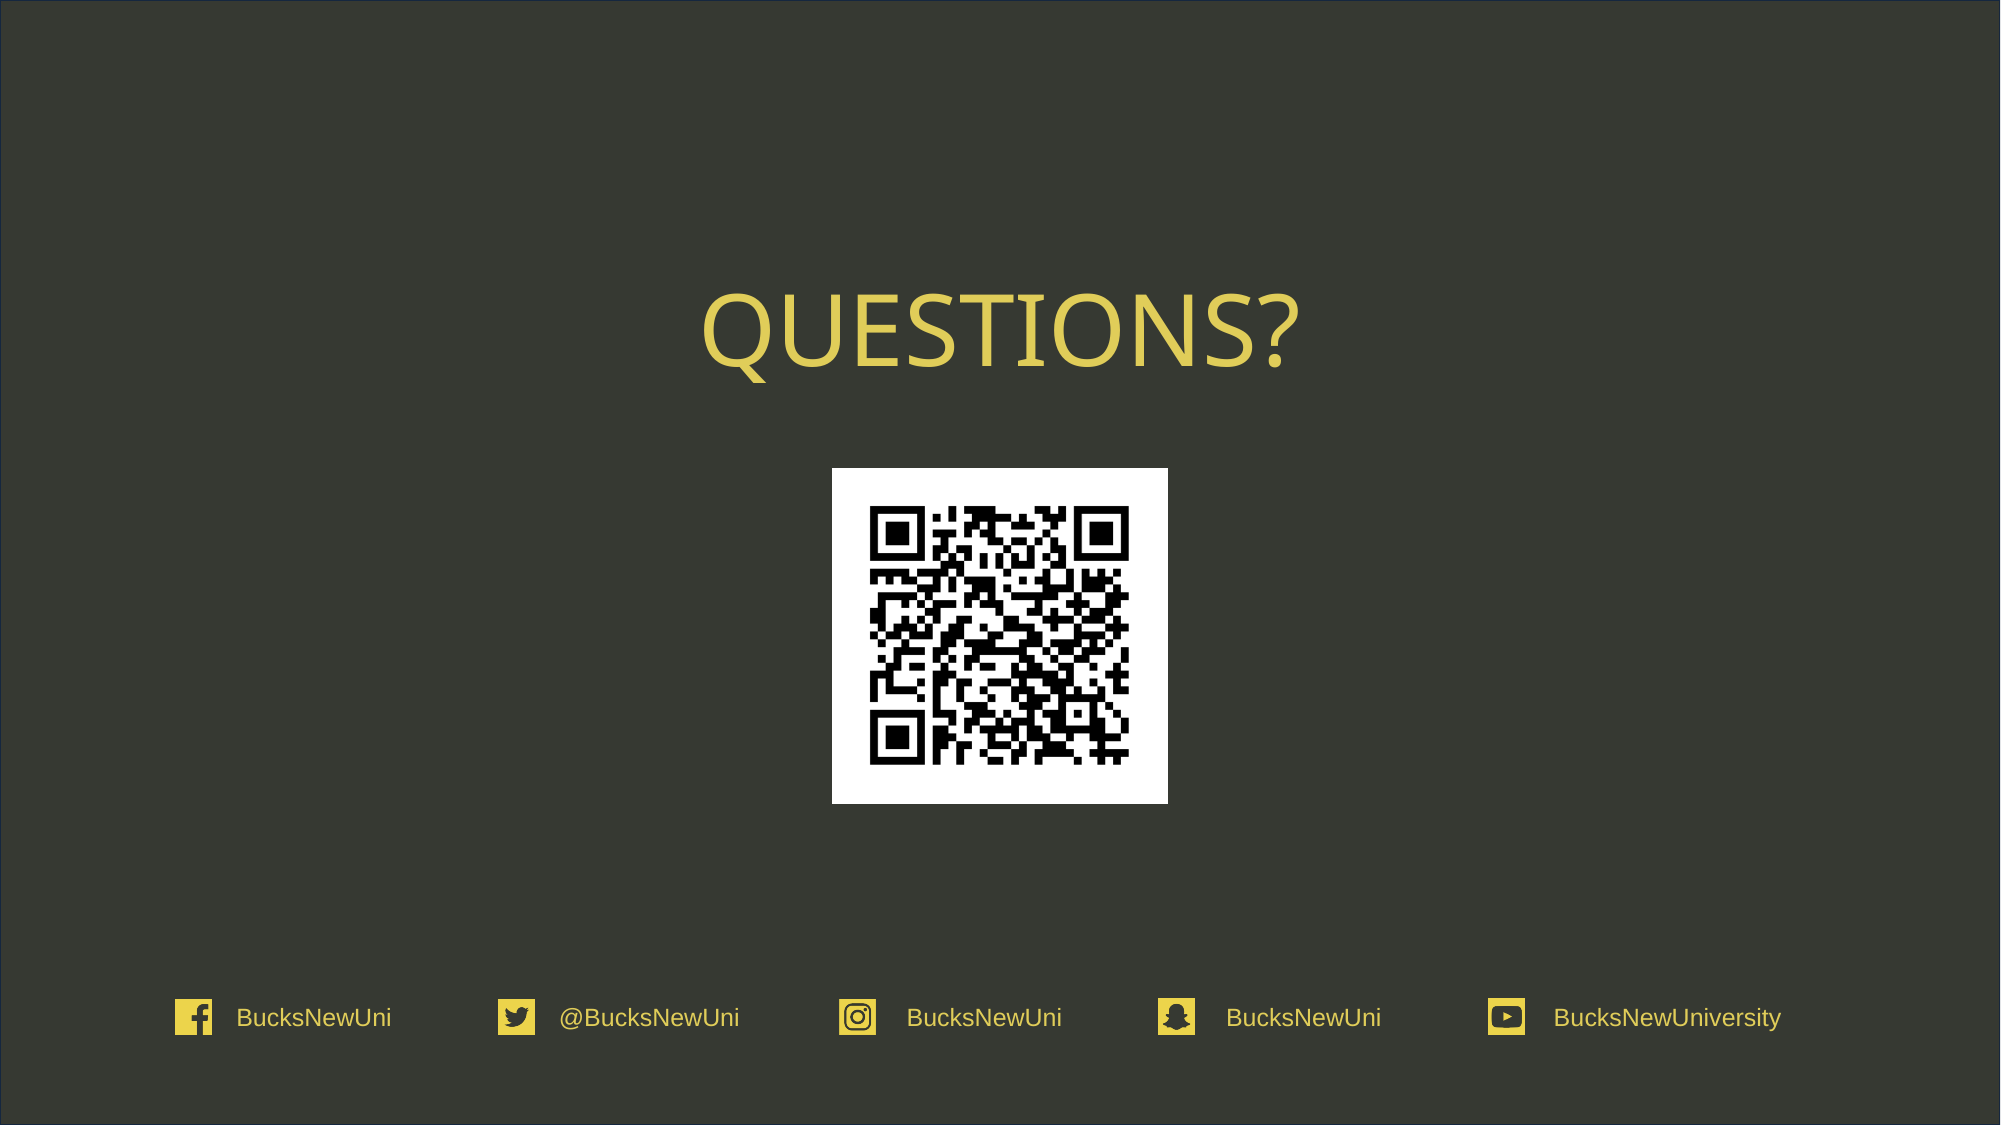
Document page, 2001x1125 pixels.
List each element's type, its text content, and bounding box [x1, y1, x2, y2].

picture [498, 999, 535, 1035]
picture [839, 999, 876, 1035]
list QUESTIONS? [659, 225, 1341, 442]
picture [832, 468, 1168, 804]
picture [175, 999, 212, 1035]
picture [1488, 998, 1525, 1035]
picture [1158, 998, 1195, 1035]
